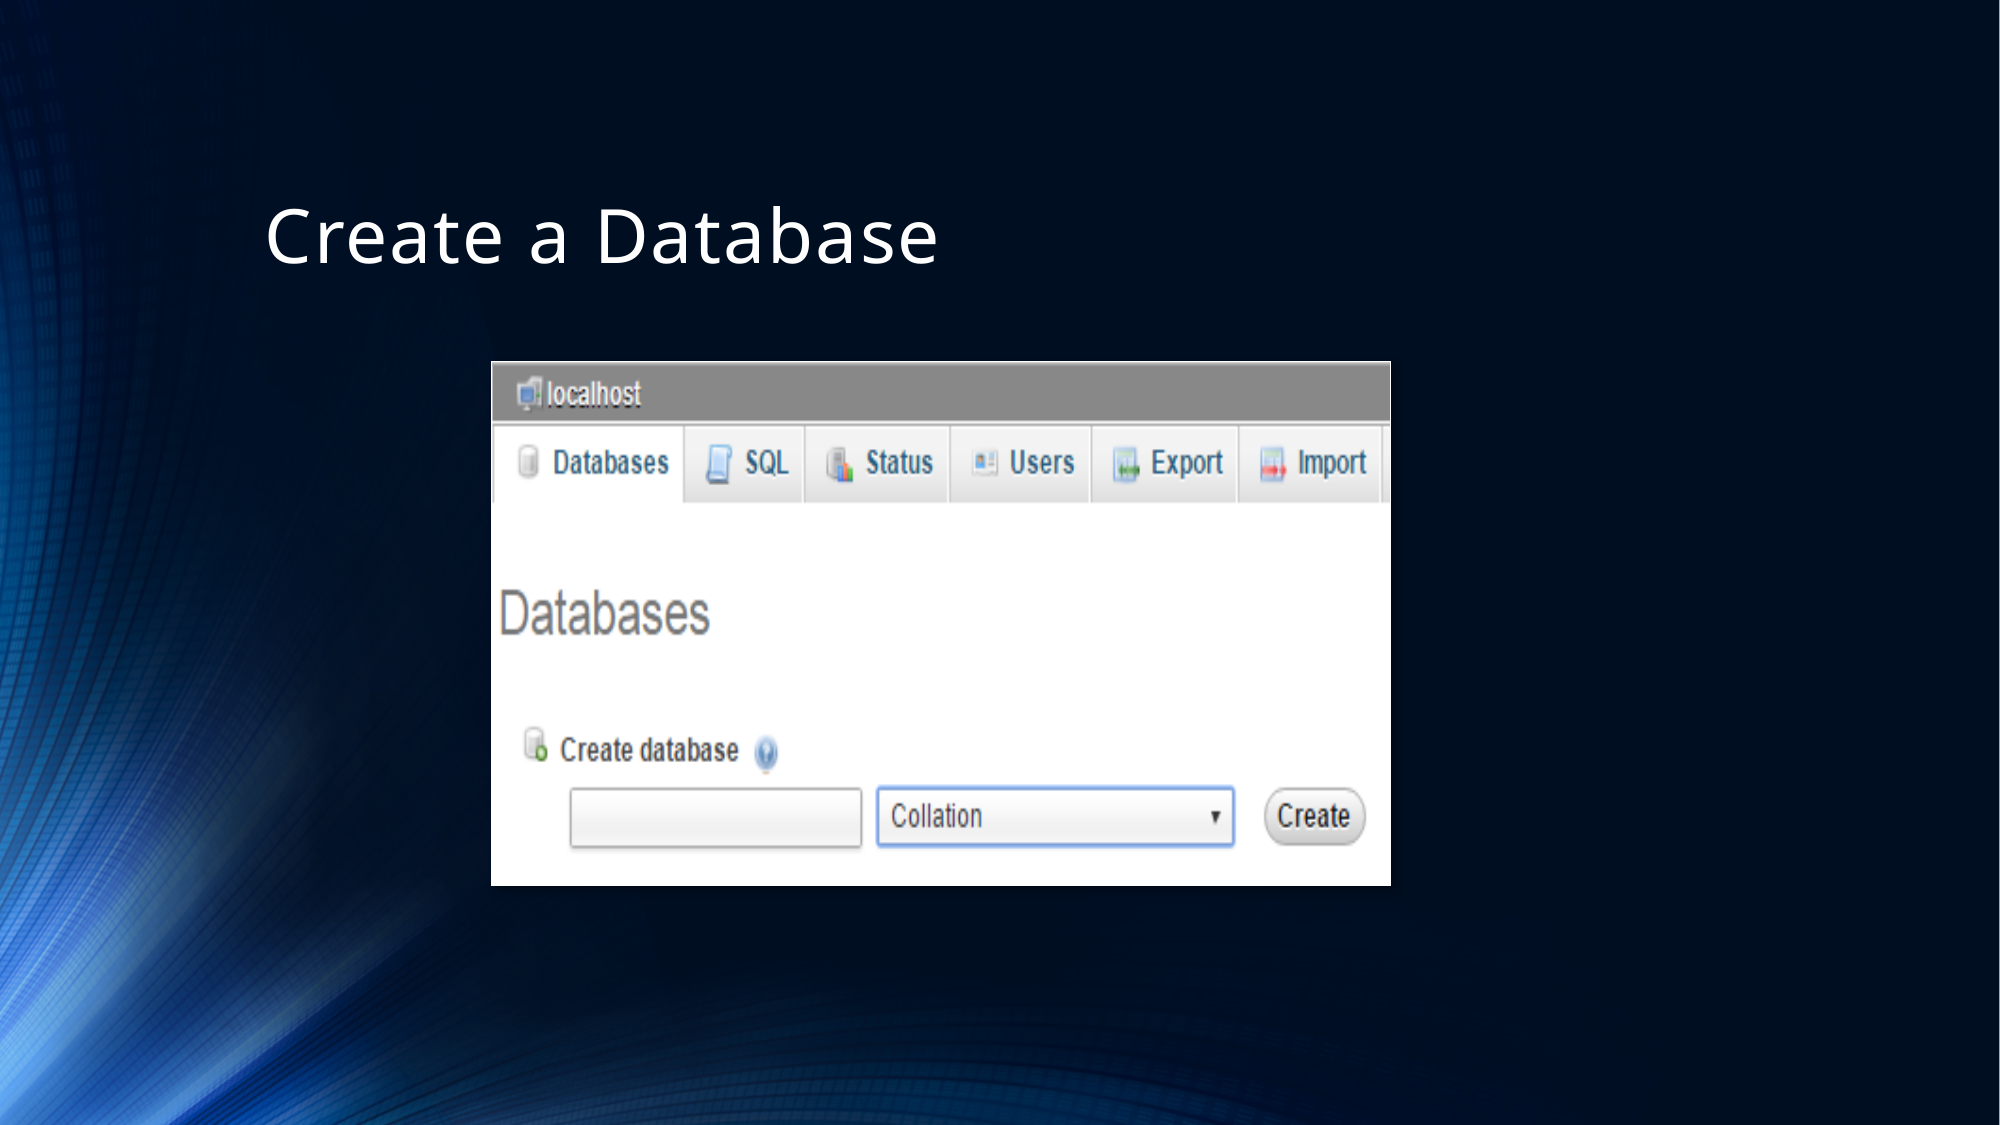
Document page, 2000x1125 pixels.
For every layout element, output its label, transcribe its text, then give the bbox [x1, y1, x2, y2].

picture [0, 0, 2000, 1125]
title Create a Database [249, 62, 1750, 288]
